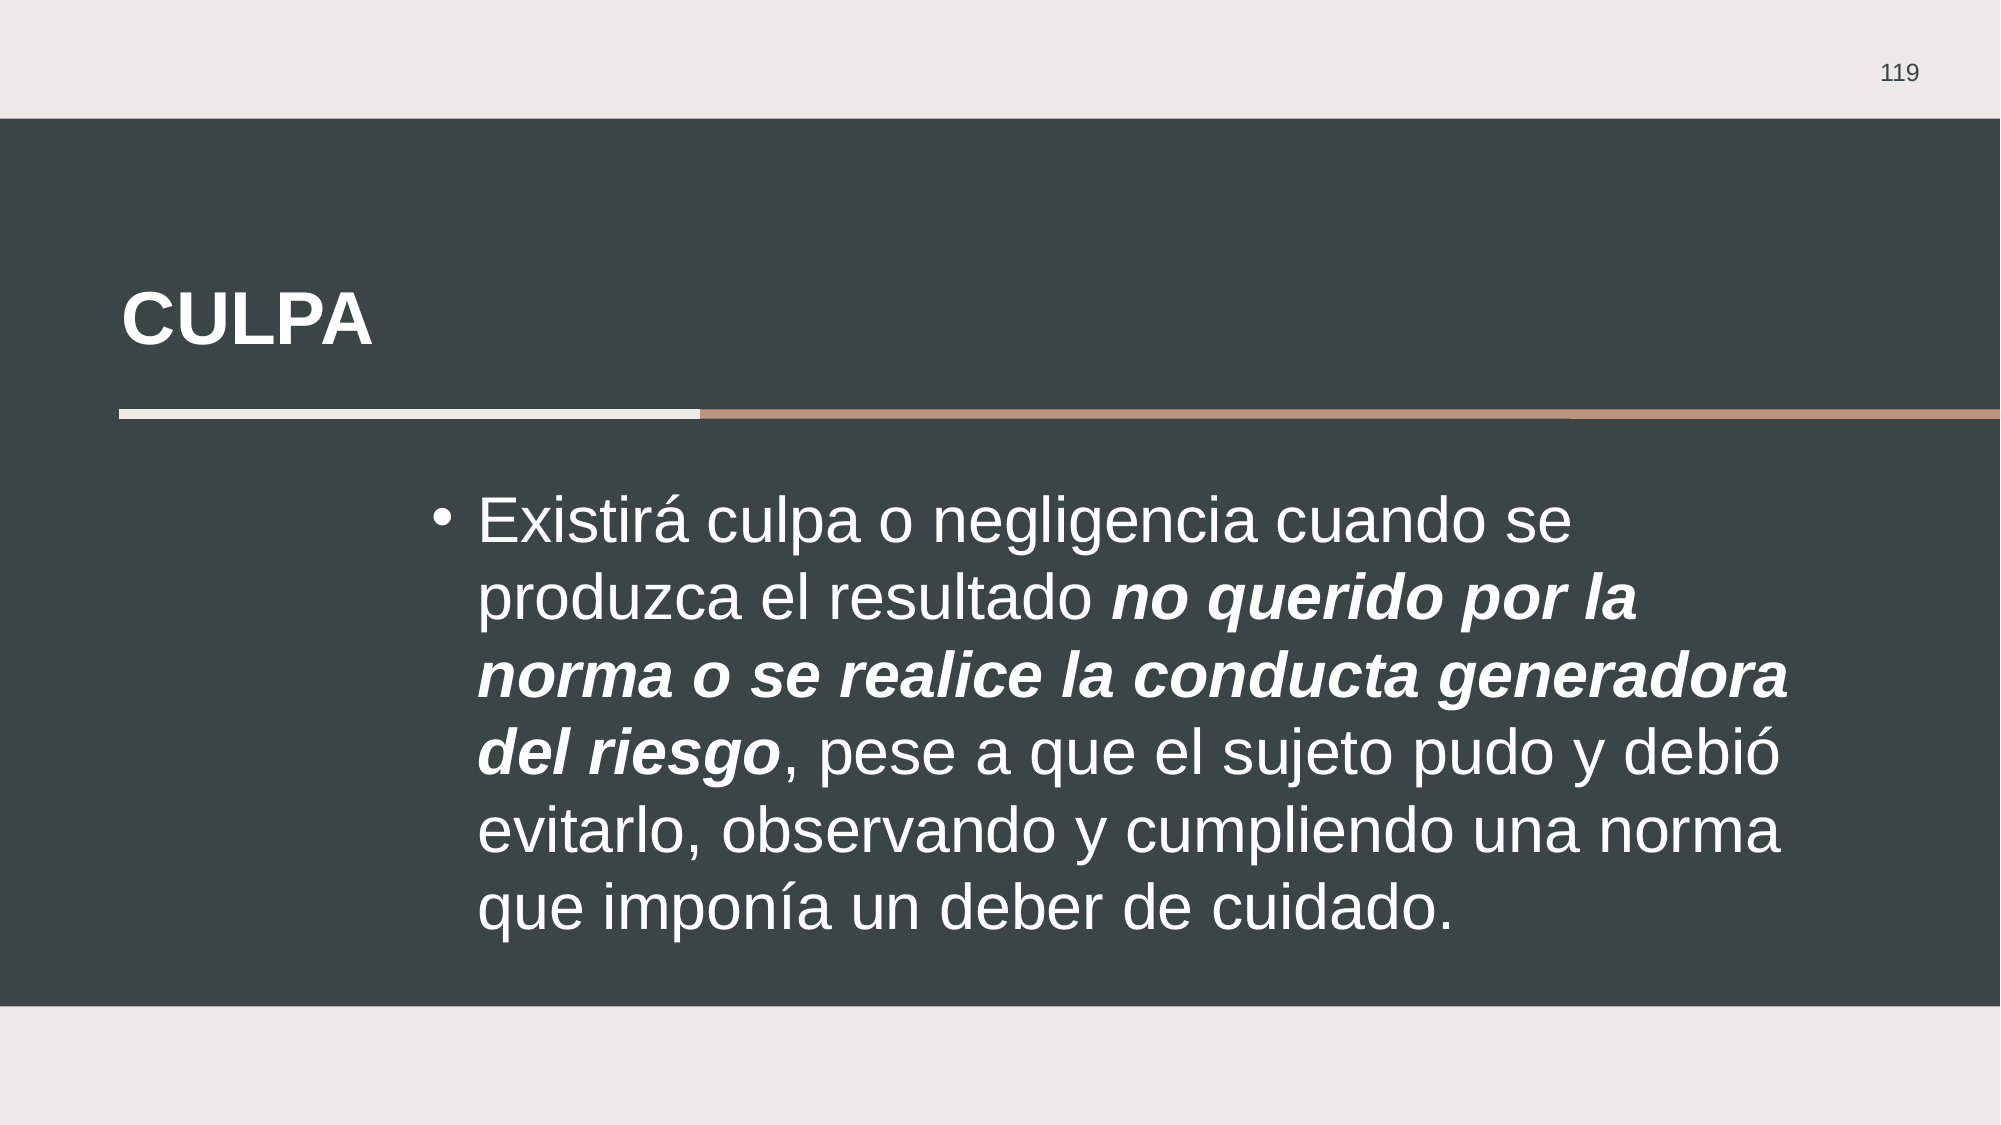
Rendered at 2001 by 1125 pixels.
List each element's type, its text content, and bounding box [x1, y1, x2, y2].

title culpa [106, 279, 1907, 374]
slide_number 119 [1660, 49, 1935, 95]
list Existirá culpa o negligencia cuando se produzca el resultado no querido por la norma o se realice la conducta generadora del riesgo, pese a que el sujeto pudo y debió evitarlo, observando y cumpliendo una norma que imponía un deber de cuidado. [416, 470, 1840, 1036]
